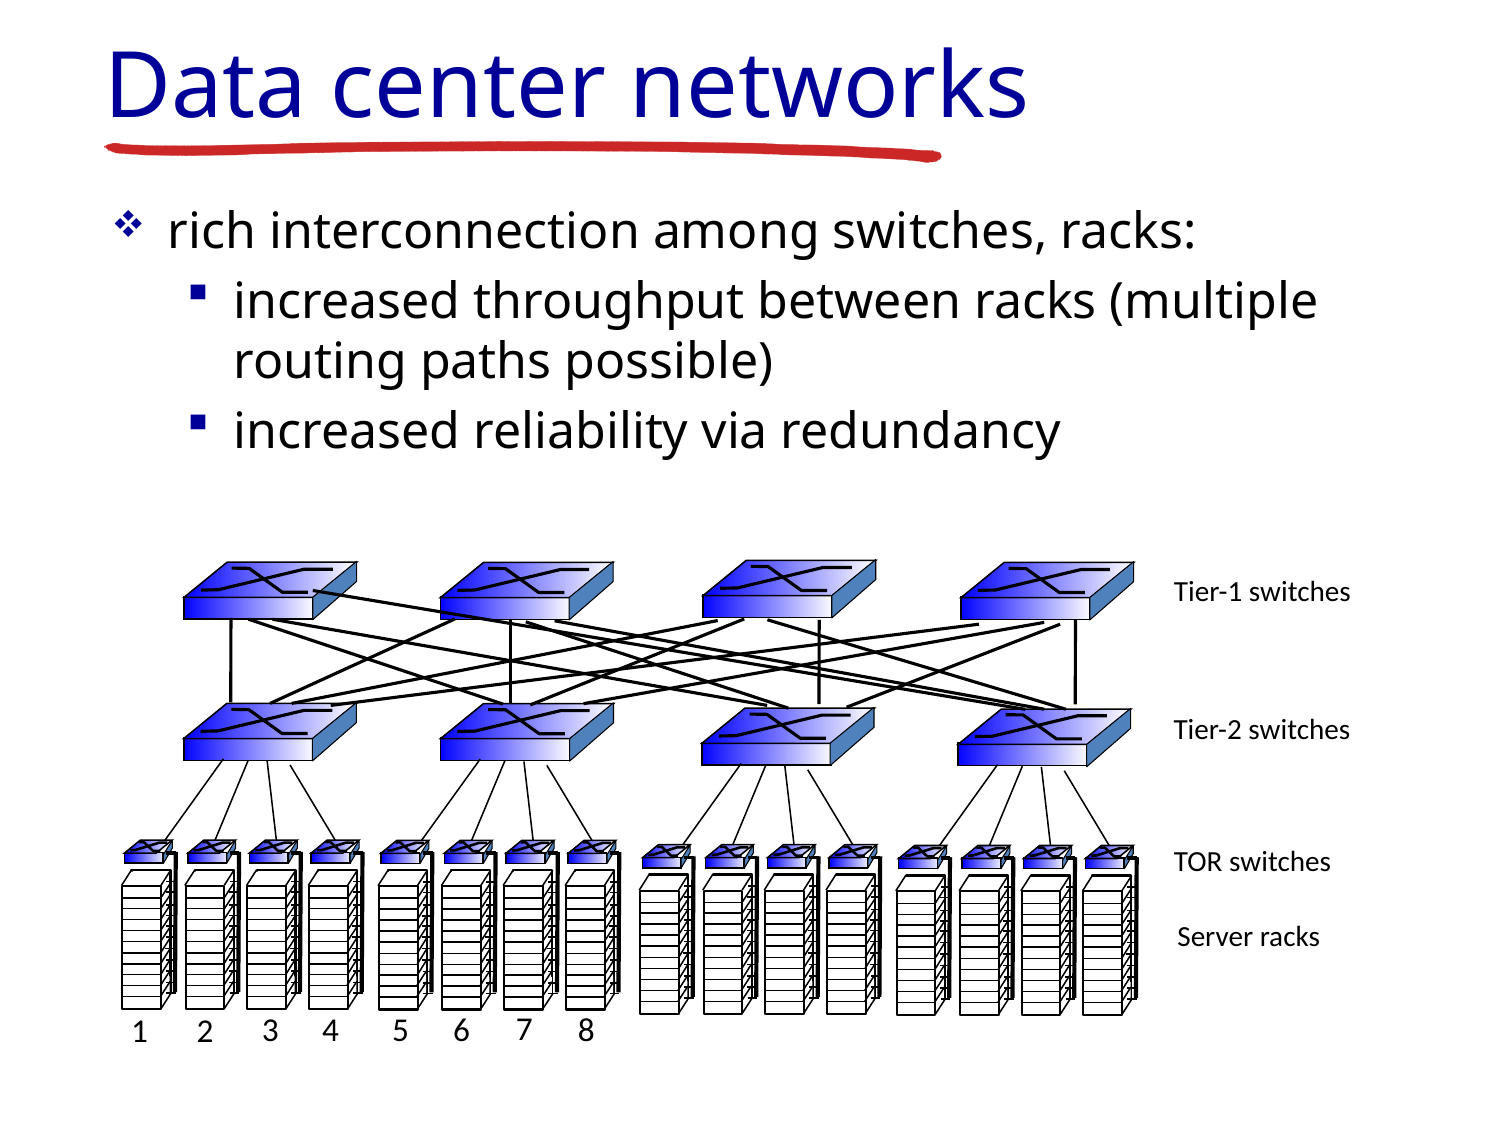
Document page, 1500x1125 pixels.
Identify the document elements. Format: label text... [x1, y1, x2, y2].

text_box rich interconnection among switches, racks: increased throughput between racks (multiple routing paths possible) increased reliability via redundancy [96, 191, 1455, 329]
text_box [115, 559, 1421, 1058]
picture [100, 134, 952, 169]
text_box Data center networks [89, 18, 1365, 173]
